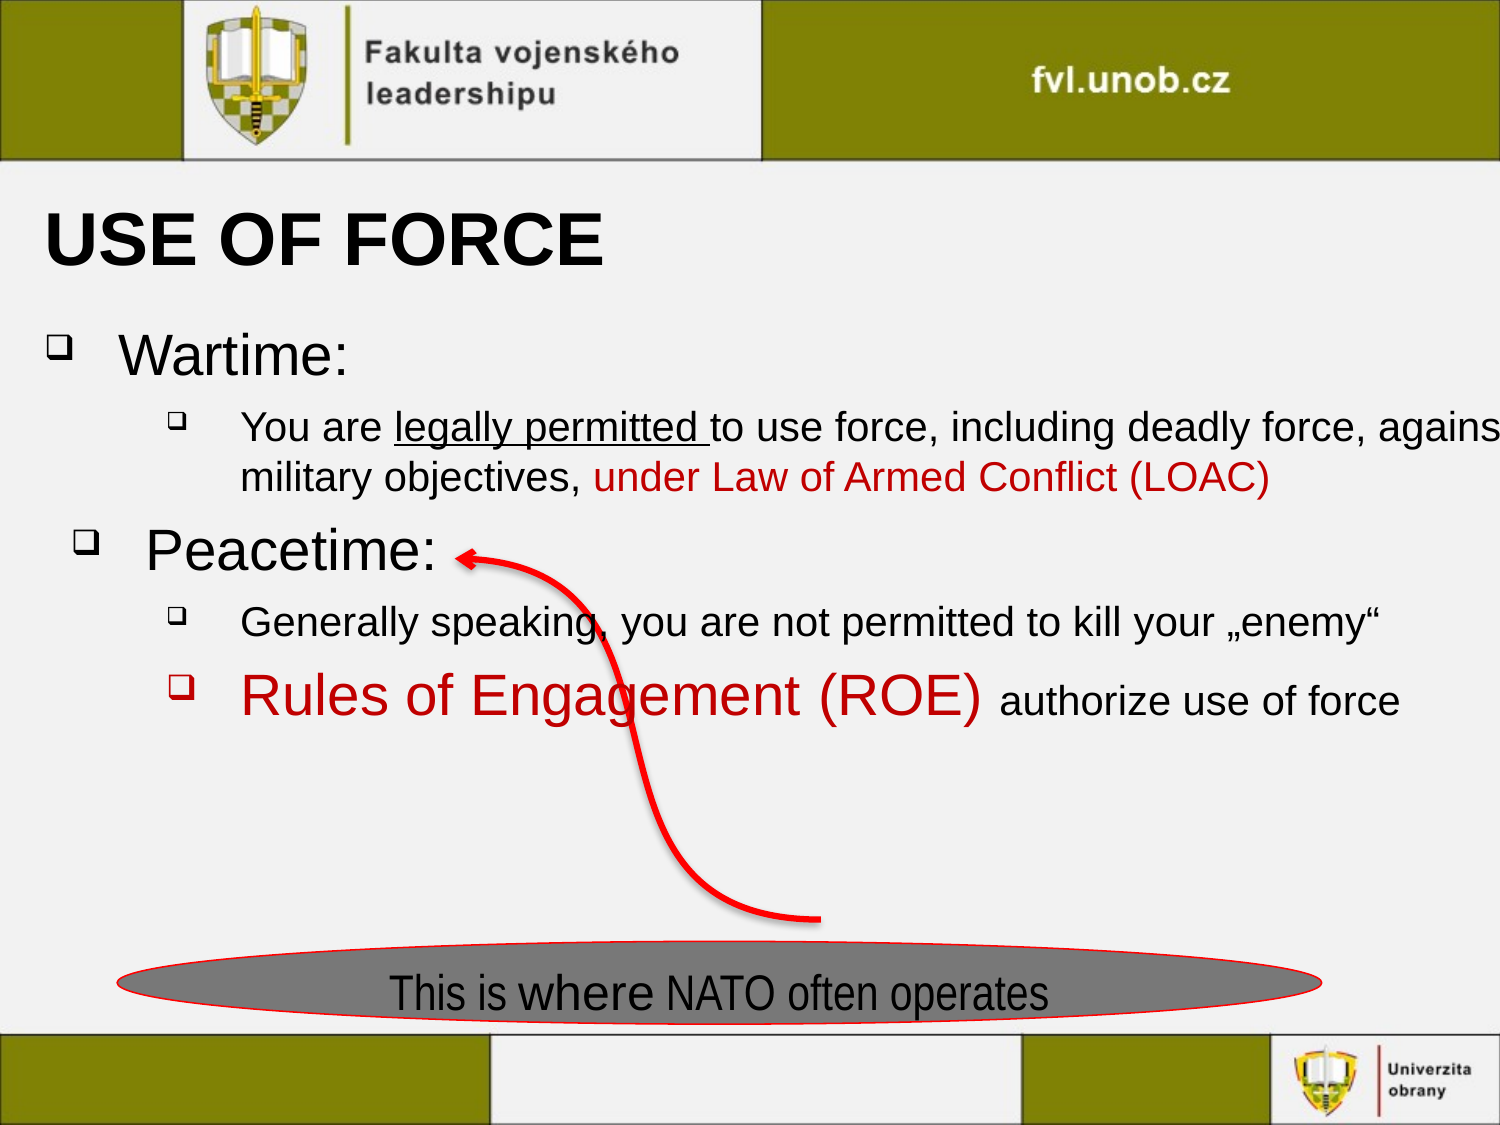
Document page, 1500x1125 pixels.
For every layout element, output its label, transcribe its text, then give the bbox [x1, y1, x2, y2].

title USE OF FORCE [29, 172, 1500, 309]
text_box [454, 558, 822, 920]
text_box Wartime: You are legally permitted to use force, including deadly force, against military objectives, under Law of Armed Conflict (LOAC) Peacetime: Generally speaking, you are not permitted to kill your „enemy“ Rules of Engagement (ROE) authorize use of force [29, 309, 1500, 735]
picture [0, 0, 1500, 1125]
text_box This is where NATO often operates [117, 941, 1322, 1025]
